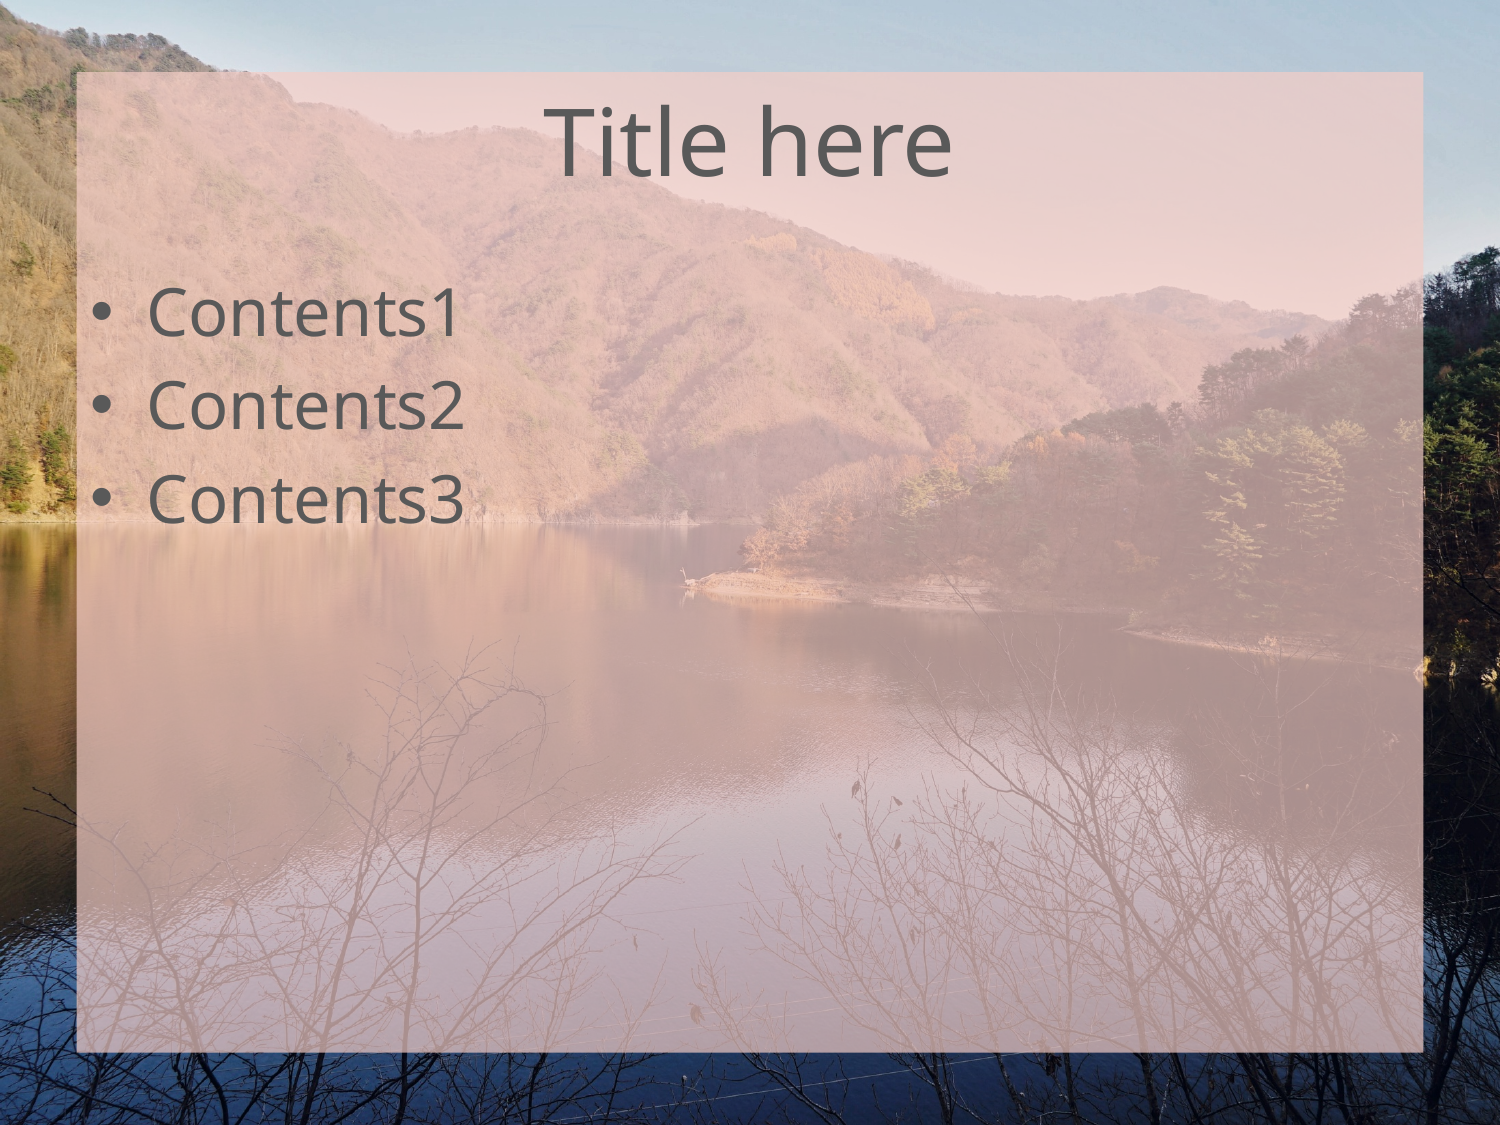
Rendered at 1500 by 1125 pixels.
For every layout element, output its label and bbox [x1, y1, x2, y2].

text_box [0, 0, 1500, 1125]
